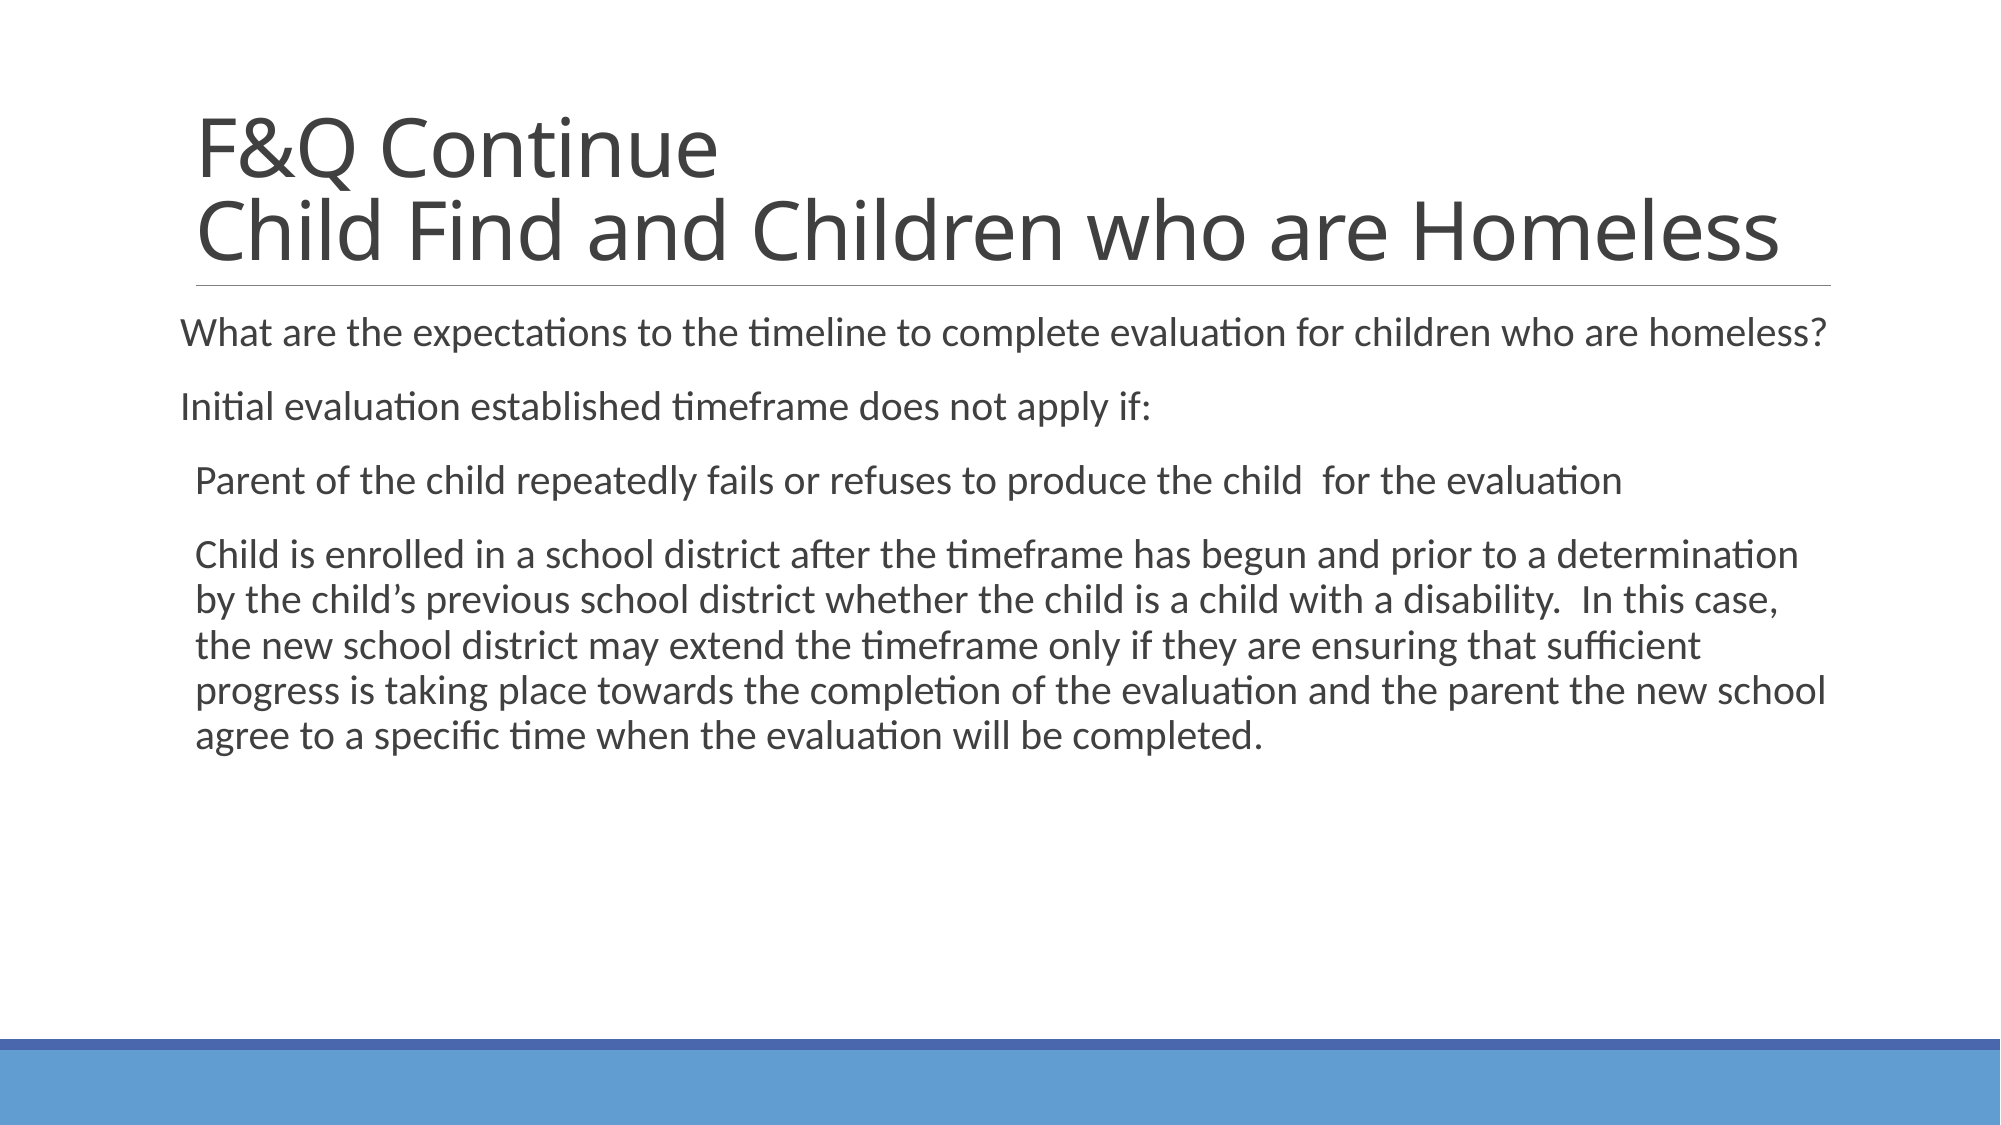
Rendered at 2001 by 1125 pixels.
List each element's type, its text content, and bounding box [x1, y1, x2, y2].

list What are the expectations to the timeline to complete evaluation for children who are homeless? Initial evaluation established timeframe does not apply if: Parent of the child repeatedly fails or refuses to produce the child for the evaluation Child is enrolled in a school district after the timeframe has begun and prior to a determination by the child’s previous school district whether the child is a child with a disability. In this case, the new school district may extend the timeframe only if they are ensuring that sufficient progress is taking place towards the completion of the evaluation and the parent the new school agree to a specific time when the evaluation will be completed. [180, 302, 1830, 963]
title F&Q Continue Child Find and Children who are Homeless [180, 47, 1830, 285]
